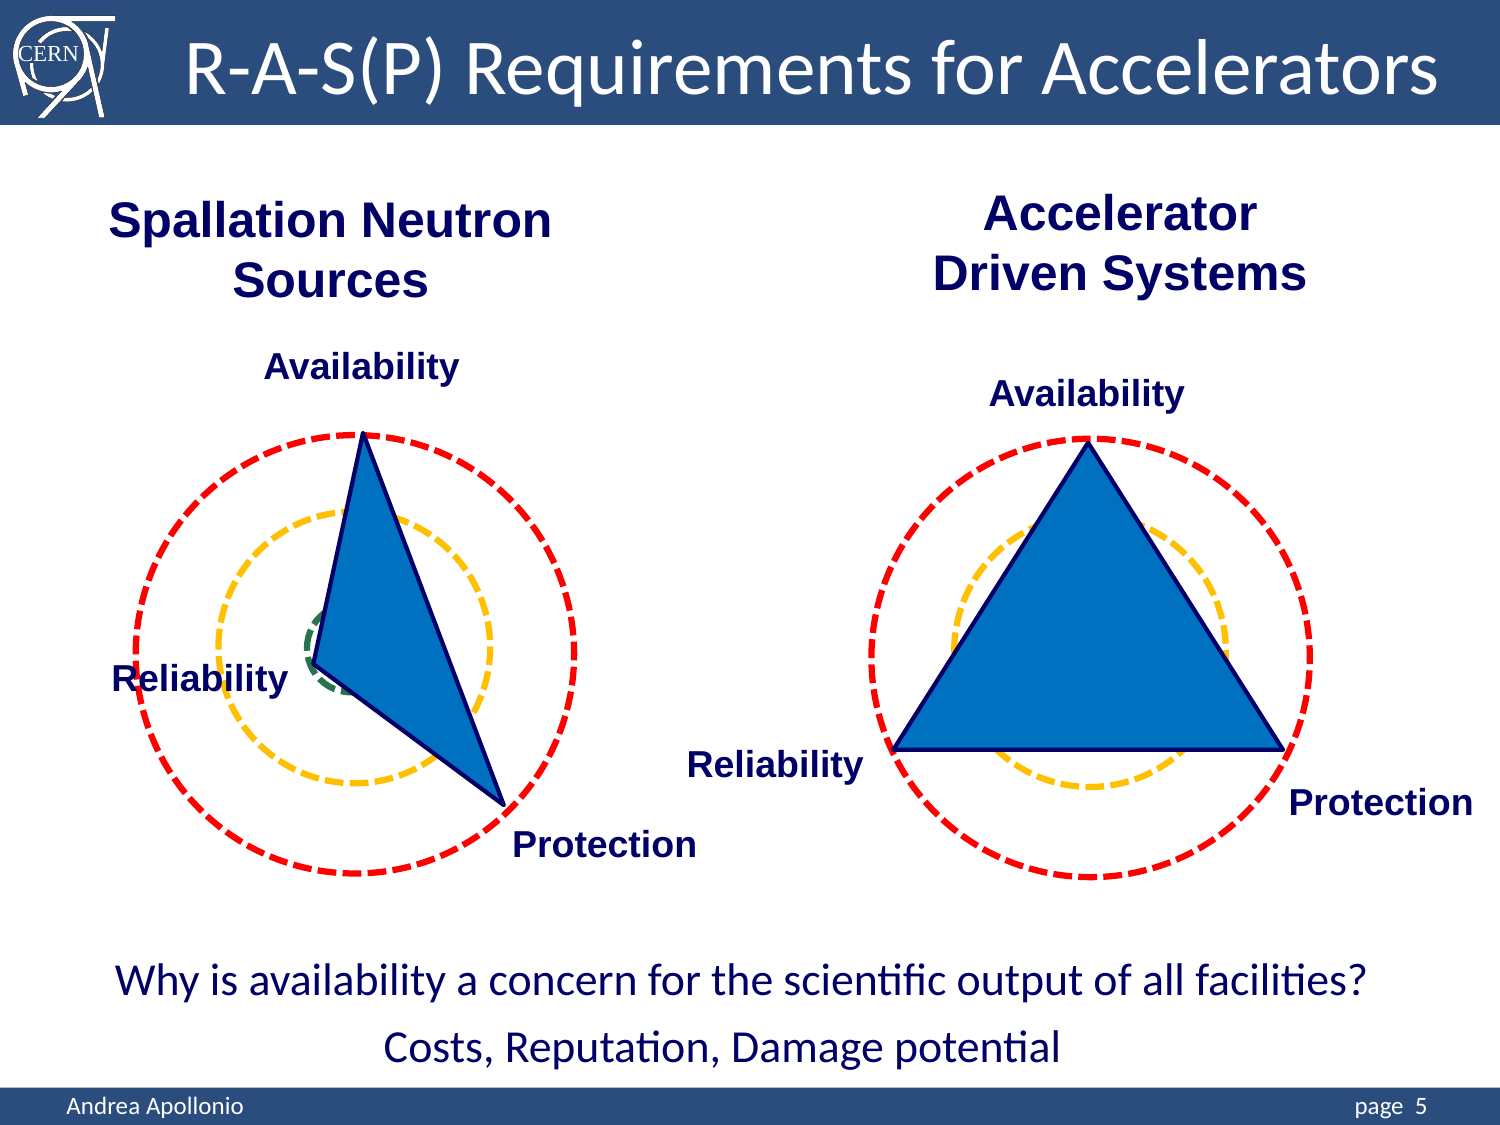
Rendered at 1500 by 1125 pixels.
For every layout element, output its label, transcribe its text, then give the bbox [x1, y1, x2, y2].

text_box Reliability [96, 646, 329, 707]
text_box Reliability [671, 732, 905, 792]
text_box Costs, Reputation, Damage potential [368, 1009, 1077, 1079]
text_box [133, 432, 360, 646]
text_box Protection [497, 812, 730, 873]
text_box Why is availability a concern for the scientific output of all facilities? [100, 942, 1447, 1013]
text_box [140, 433, 577, 876]
text_box Availability [973, 361, 1206, 422]
title R-A-S(P) Requirements for Accelerators [125, 0, 1500, 125]
text_box Protection [1273, 770, 1500, 831]
text_box [315, 430, 506, 807]
text_box [902, 440, 1285, 752]
text_box [869, 436, 1312, 880]
text_box Accelerator Driven Systems [913, 172, 1327, 308]
text_box Spallation Neutron Sources [88, 179, 573, 315]
text_box Availability [248, 334, 481, 395]
